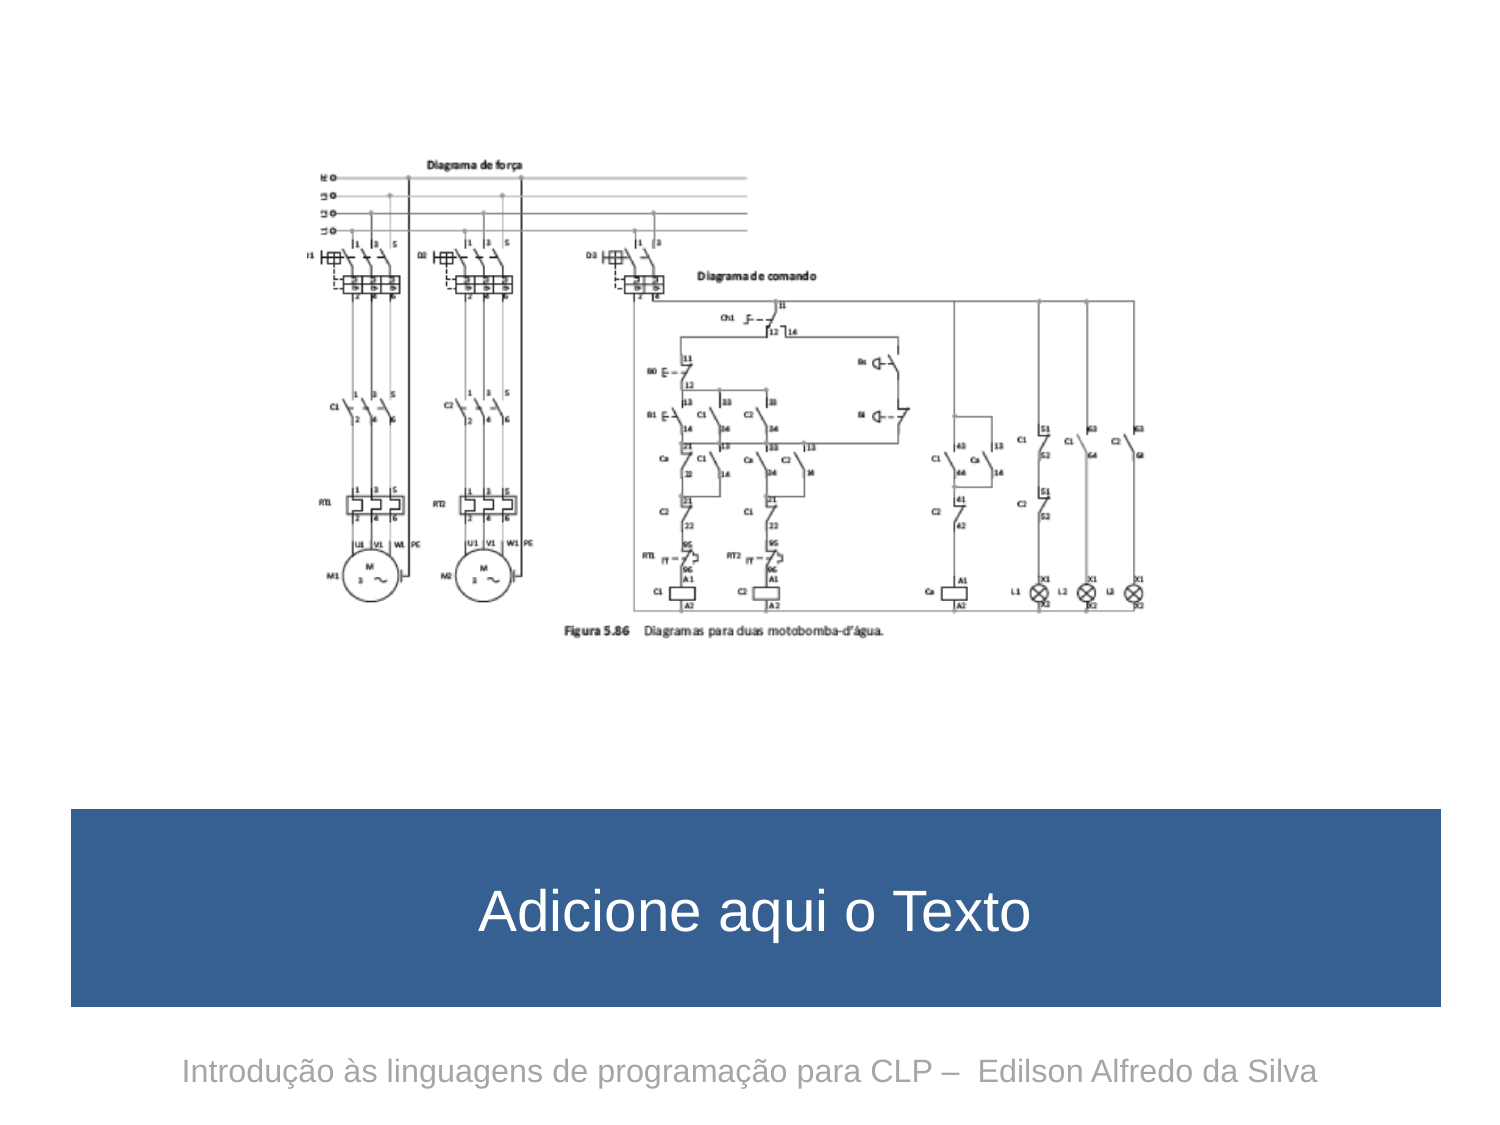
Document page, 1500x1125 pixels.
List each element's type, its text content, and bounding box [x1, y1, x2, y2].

picture [308, 0, 1185, 831]
text_box Adicione aqui o Texto [70, 808, 1442, 1008]
footer Introdução às linguagens de programação para CLP – Edilson Alfredo da Silva [0, 1042, 1500, 1103]
